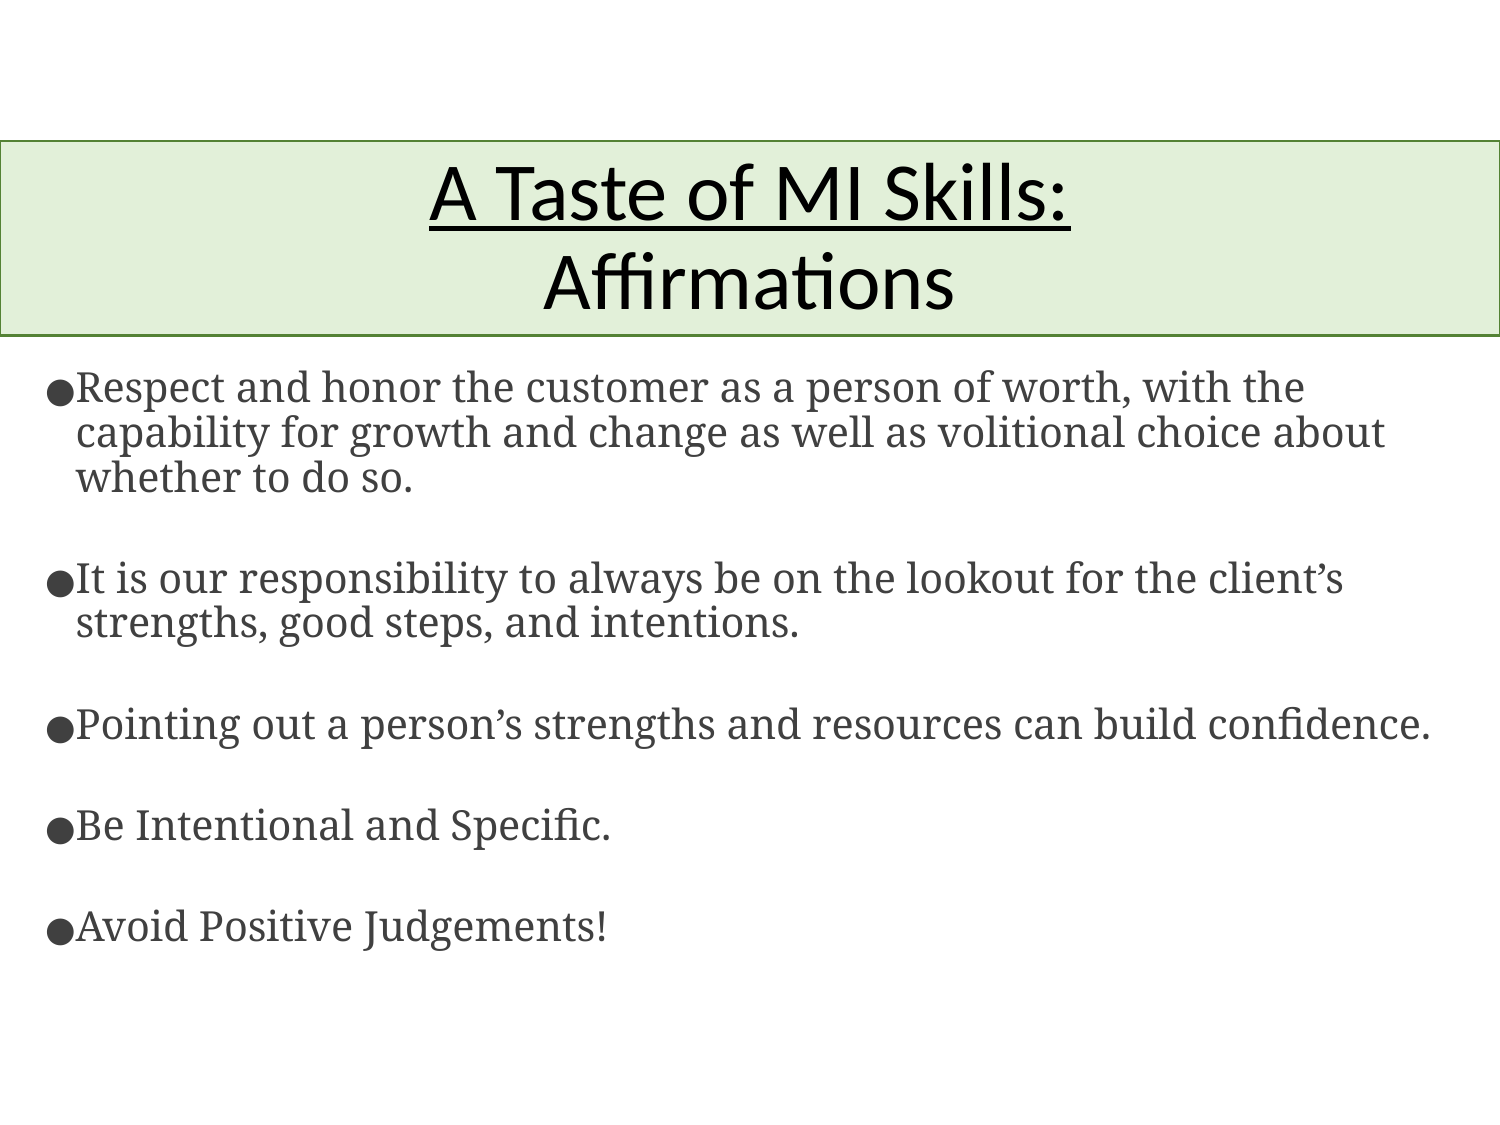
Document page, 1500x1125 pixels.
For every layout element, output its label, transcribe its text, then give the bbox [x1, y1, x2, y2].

title A Taste of MI Skills: Affirmations [0, 140, 1500, 337]
list Respect and honor the customer as a person of worth, with the capability for growth and change as well as volitional choice about whether to do so. It is our responsibility to always be on the lookout for the client’s strengths, good steps, and intentions. Pointing out a person’s strengths and resources can build confidence. Be Intentional and Specific. Avoid Positive Judgements! [29, 342, 1494, 971]
